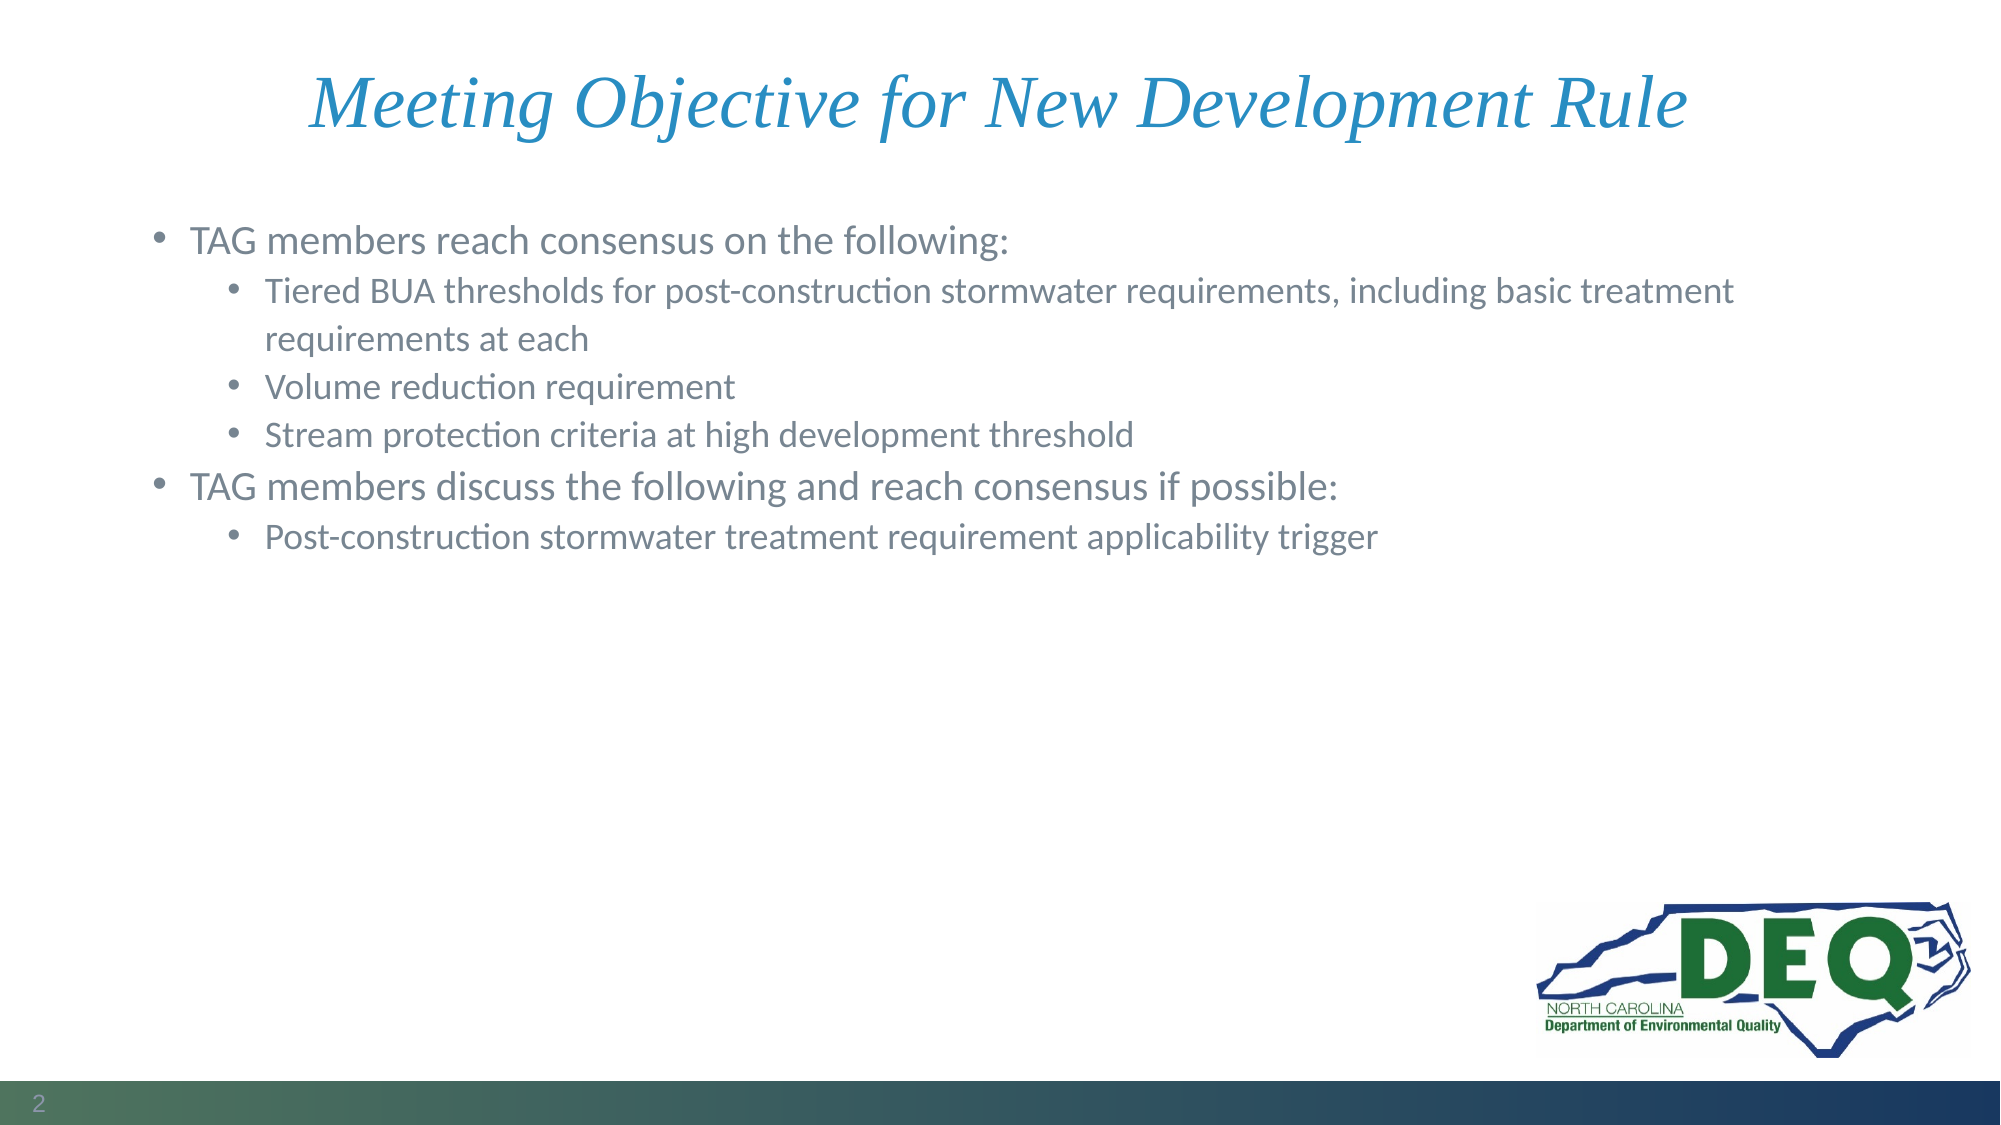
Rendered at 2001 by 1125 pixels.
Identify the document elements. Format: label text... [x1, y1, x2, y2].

slide_number 2 [17, 1091, 468, 1114]
list TAG members reach consensus on the following: Tiered BUA thresholds for post-construction stormwater requirements, including basic treatment requirements at each Volume reduction requirement Stream protection criteria at high development threshold TAG members discuss the following and reach consensus if possible: Post-construction stormwater treatment requirement applicability trigger [137, 201, 1863, 1025]
picture [1536, 902, 1971, 1058]
title Meeting Objective for New Development Rule [137, 16, 1863, 191]
